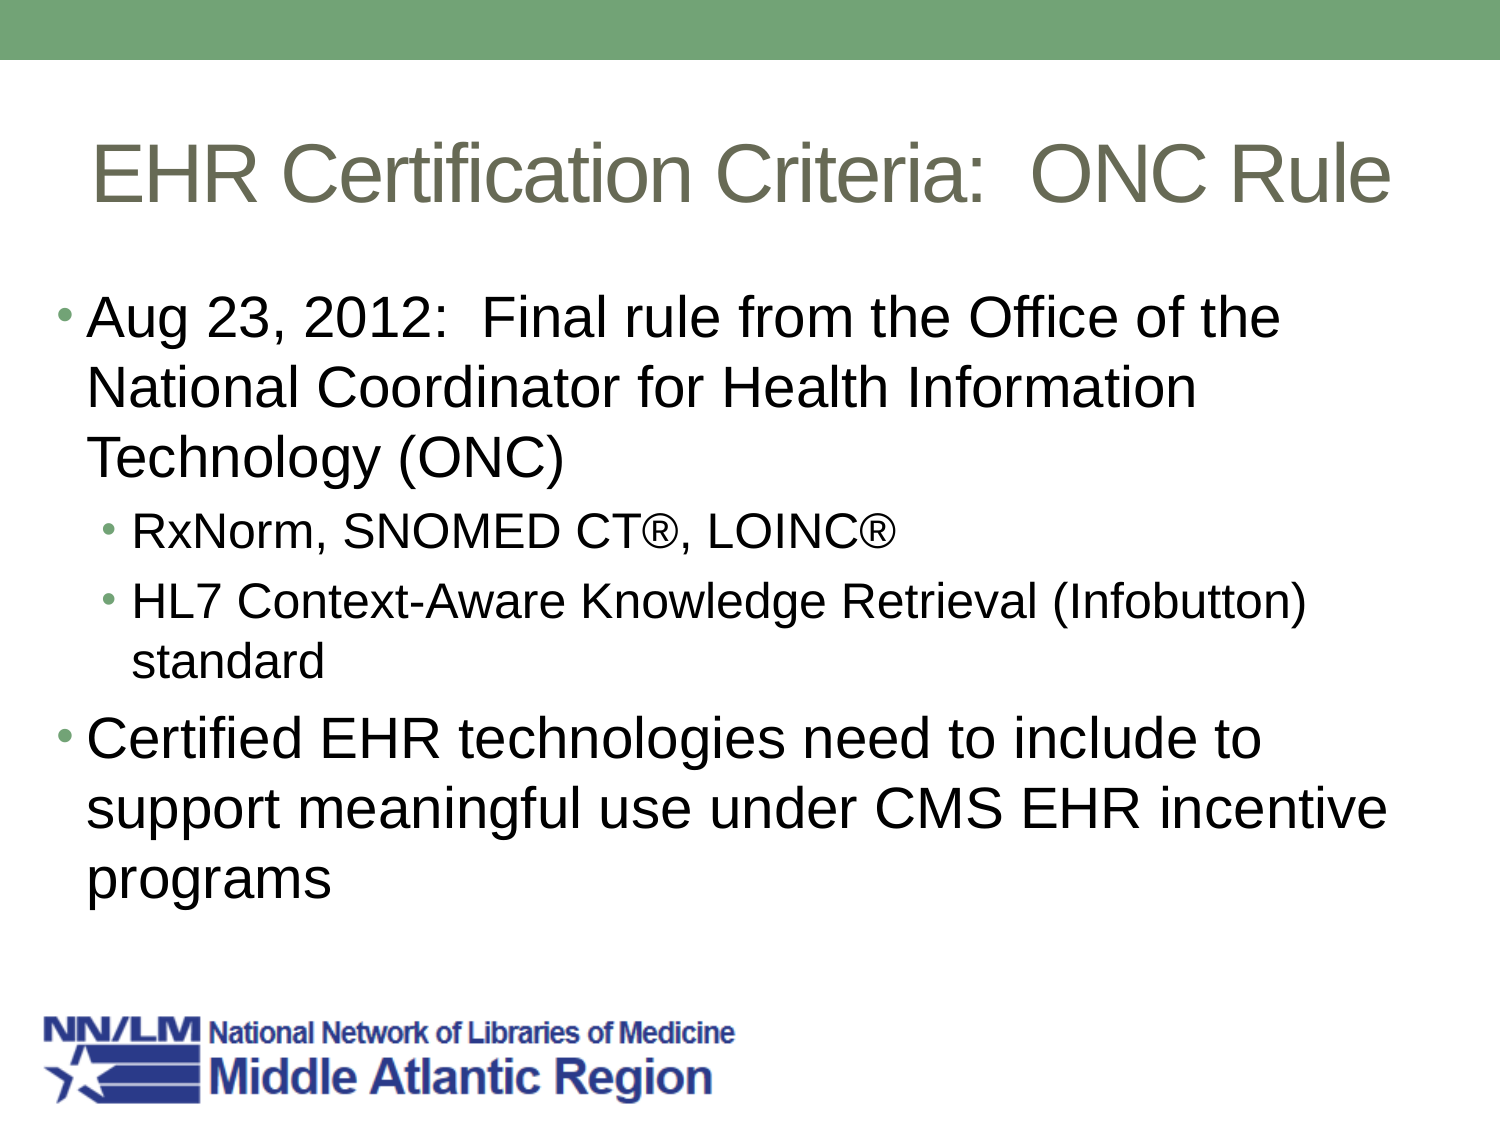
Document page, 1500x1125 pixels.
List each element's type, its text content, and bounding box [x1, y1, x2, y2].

picture [41, 1012, 745, 1107]
title EHR Certification Criteria: ONC Rule [75, 87, 1425, 250]
list Aug 23, 2012: Final rule from the Office of the National Coordinator for Health Information Technology (ONC) RxNorm, SNOMED CT®, LOINC® HL7 Context-Aware Knowledge Retrieval (Infobutton) standard Certified EHR technologies need to include to support meaningful use under CMS EHR incentive programs [41, 271, 1463, 1063]
